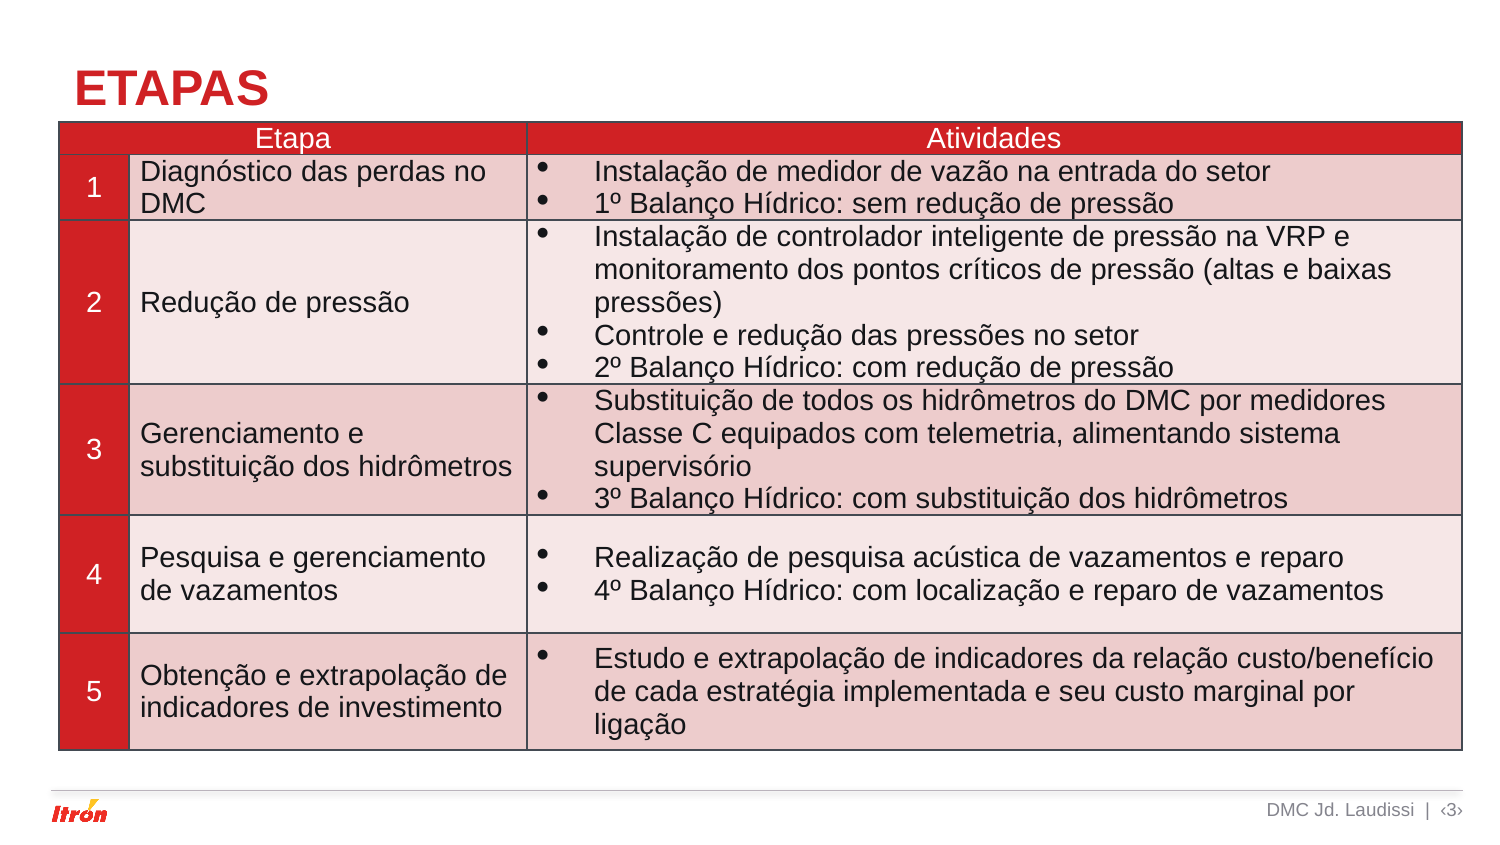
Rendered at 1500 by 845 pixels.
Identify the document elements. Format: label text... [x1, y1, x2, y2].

table_header Etapa [60, 123, 526, 154]
table_cell 5 [60, 634, 128, 749]
table_cell Substituição de todos os hidrômetros do DMC por medidores Classe C equipados com telemetria, alimentando sistema supervisório 3º Balanço Hídrico: com substituição dos hidrômetros [528, 385, 1461, 514]
table_cell 1 [60, 155, 128, 219]
table_cell Gerenciamento e substituição dos hidrômetros [130, 385, 526, 514]
table_cell Diagnóstico das perdas no DMC [130, 155, 526, 219]
table_cell Realização de pesquisa acústica de vazamentos e reparo 4º Balanço Hídrico: com localização e reparo de vazamentos [528, 516, 1461, 632]
picture [51, 799, 107, 822]
table_cell Instalação de medidor de vazão na entrada do setor 1º Balanço Hídrico: sem redução de pressão [528, 155, 1461, 219]
title ETAPAS [59, 47, 1410, 121]
table_cell Estudo e extrapolação de indicadores da relação custo/benefício de cada estratégia implementada e seu custo marginal por ligação [528, 634, 1461, 749]
table_cell Redução de pressão [130, 221, 526, 383]
table_cell Obtenção e extrapolação de indicadores de investimento [130, 634, 526, 749]
table_cell 2 [60, 221, 128, 383]
table_cell 4 [60, 516, 128, 632]
footer DMC Jd. Laudissi | ‹3› [860, 786, 1479, 832]
table_cell Instalação de controlador inteligente de pressão na VRP e monitoramento dos pontos críticos de pressão (altas e baixas pressões) Controle e redução das pressões no setor 2º Balanço Hídrico: com redução de pressão [528, 221, 1461, 383]
table_cell Pesquisa e gerenciamento de vazamentos [130, 516, 526, 632]
table_header Atividades [528, 123, 1461, 154]
table_cell 3 [60, 385, 128, 514]
